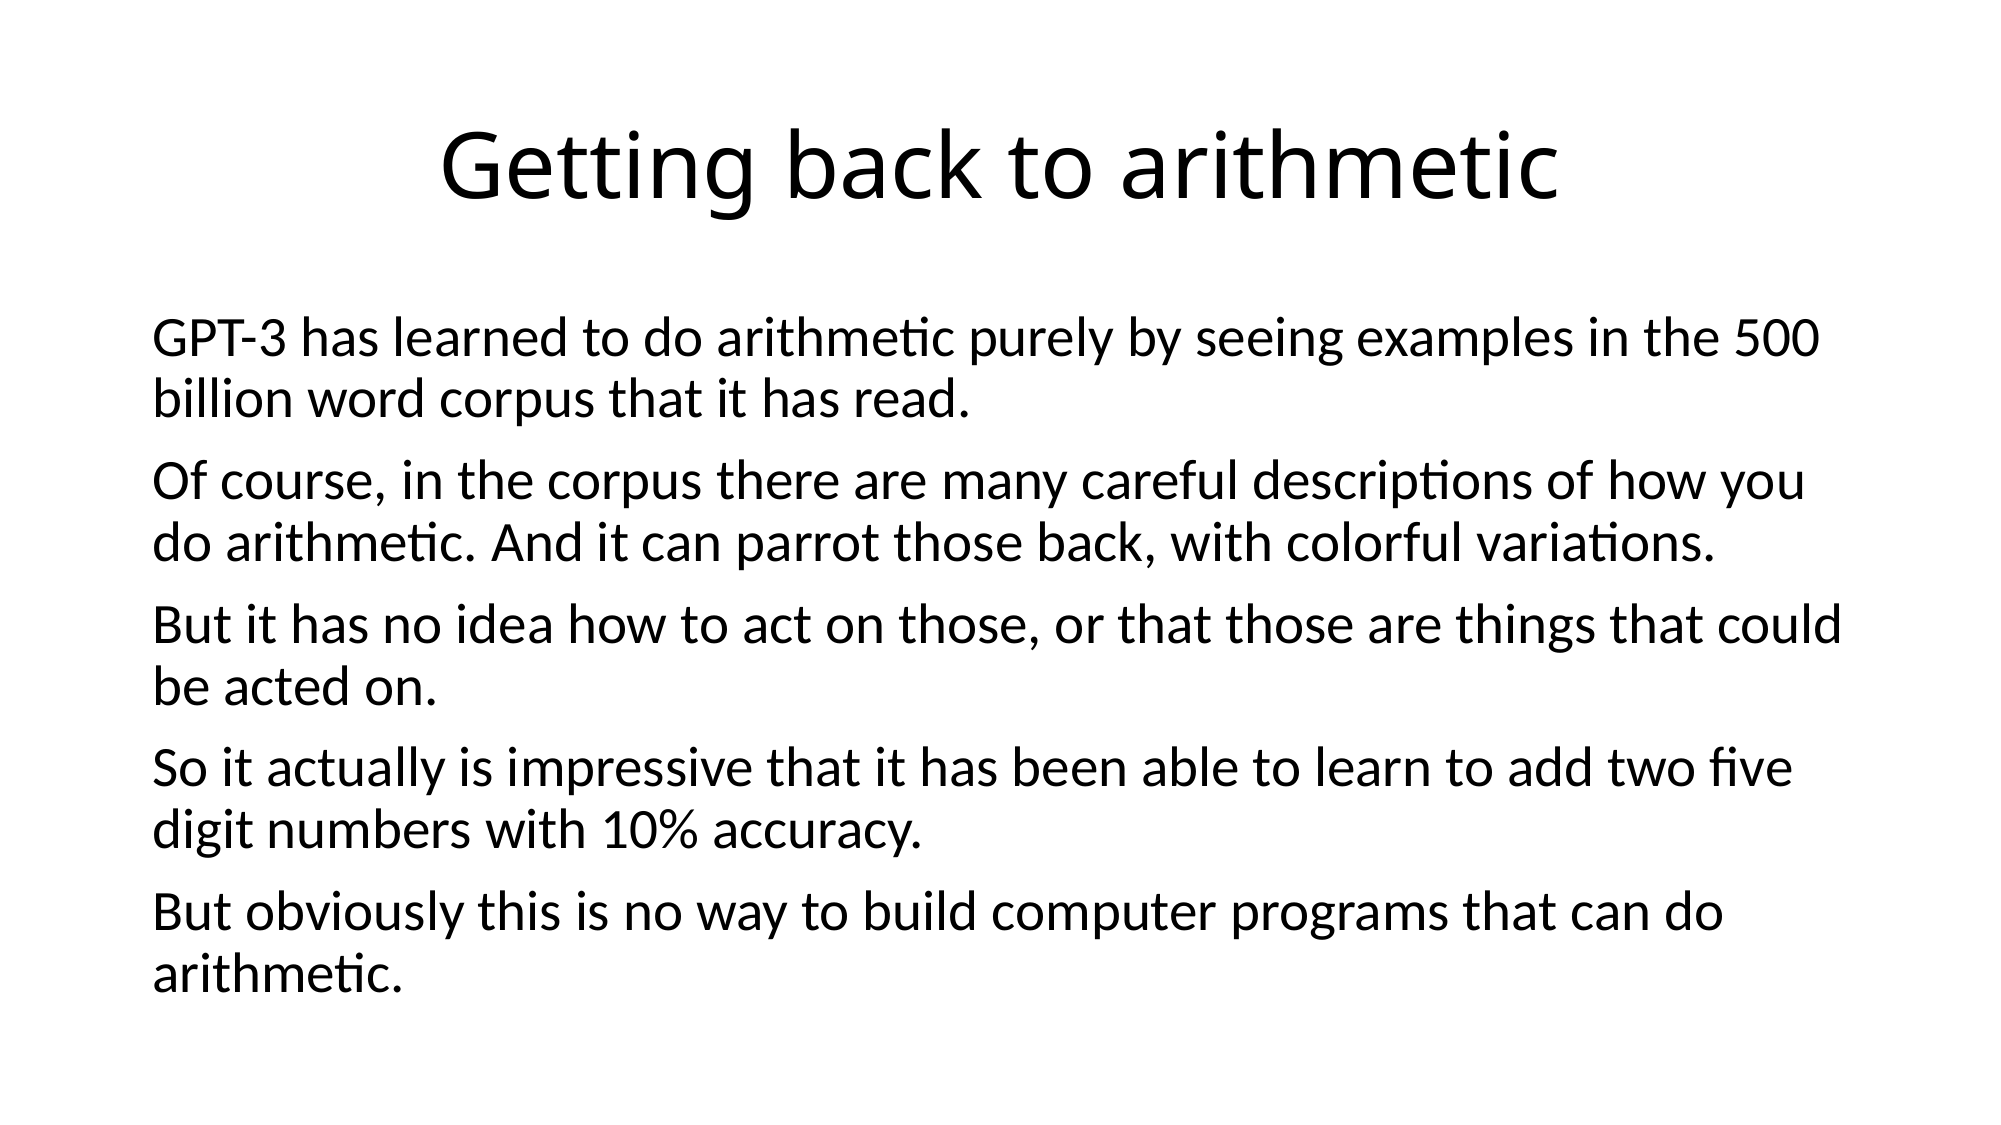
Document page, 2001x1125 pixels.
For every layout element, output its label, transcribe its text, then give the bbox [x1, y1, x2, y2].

list GPT-3 has learned to do arithmetic purely by seeing examples in the 500 billion word corpus that it has read. Of course, in the corpus there are many careful descriptions of how you do arithmetic. And it can parrot those back, with colorful variations. But it has no idea how to act on those, or that those are things that could be acted on. So it actually is impressive that it has been able to learn to add two five digit numbers with 10% accuracy. But obviously this is no way to build computer programs that can do arithmetic. [137, 299, 1863, 1014]
title Getting back to arithmetic [137, 59, 1863, 278]
